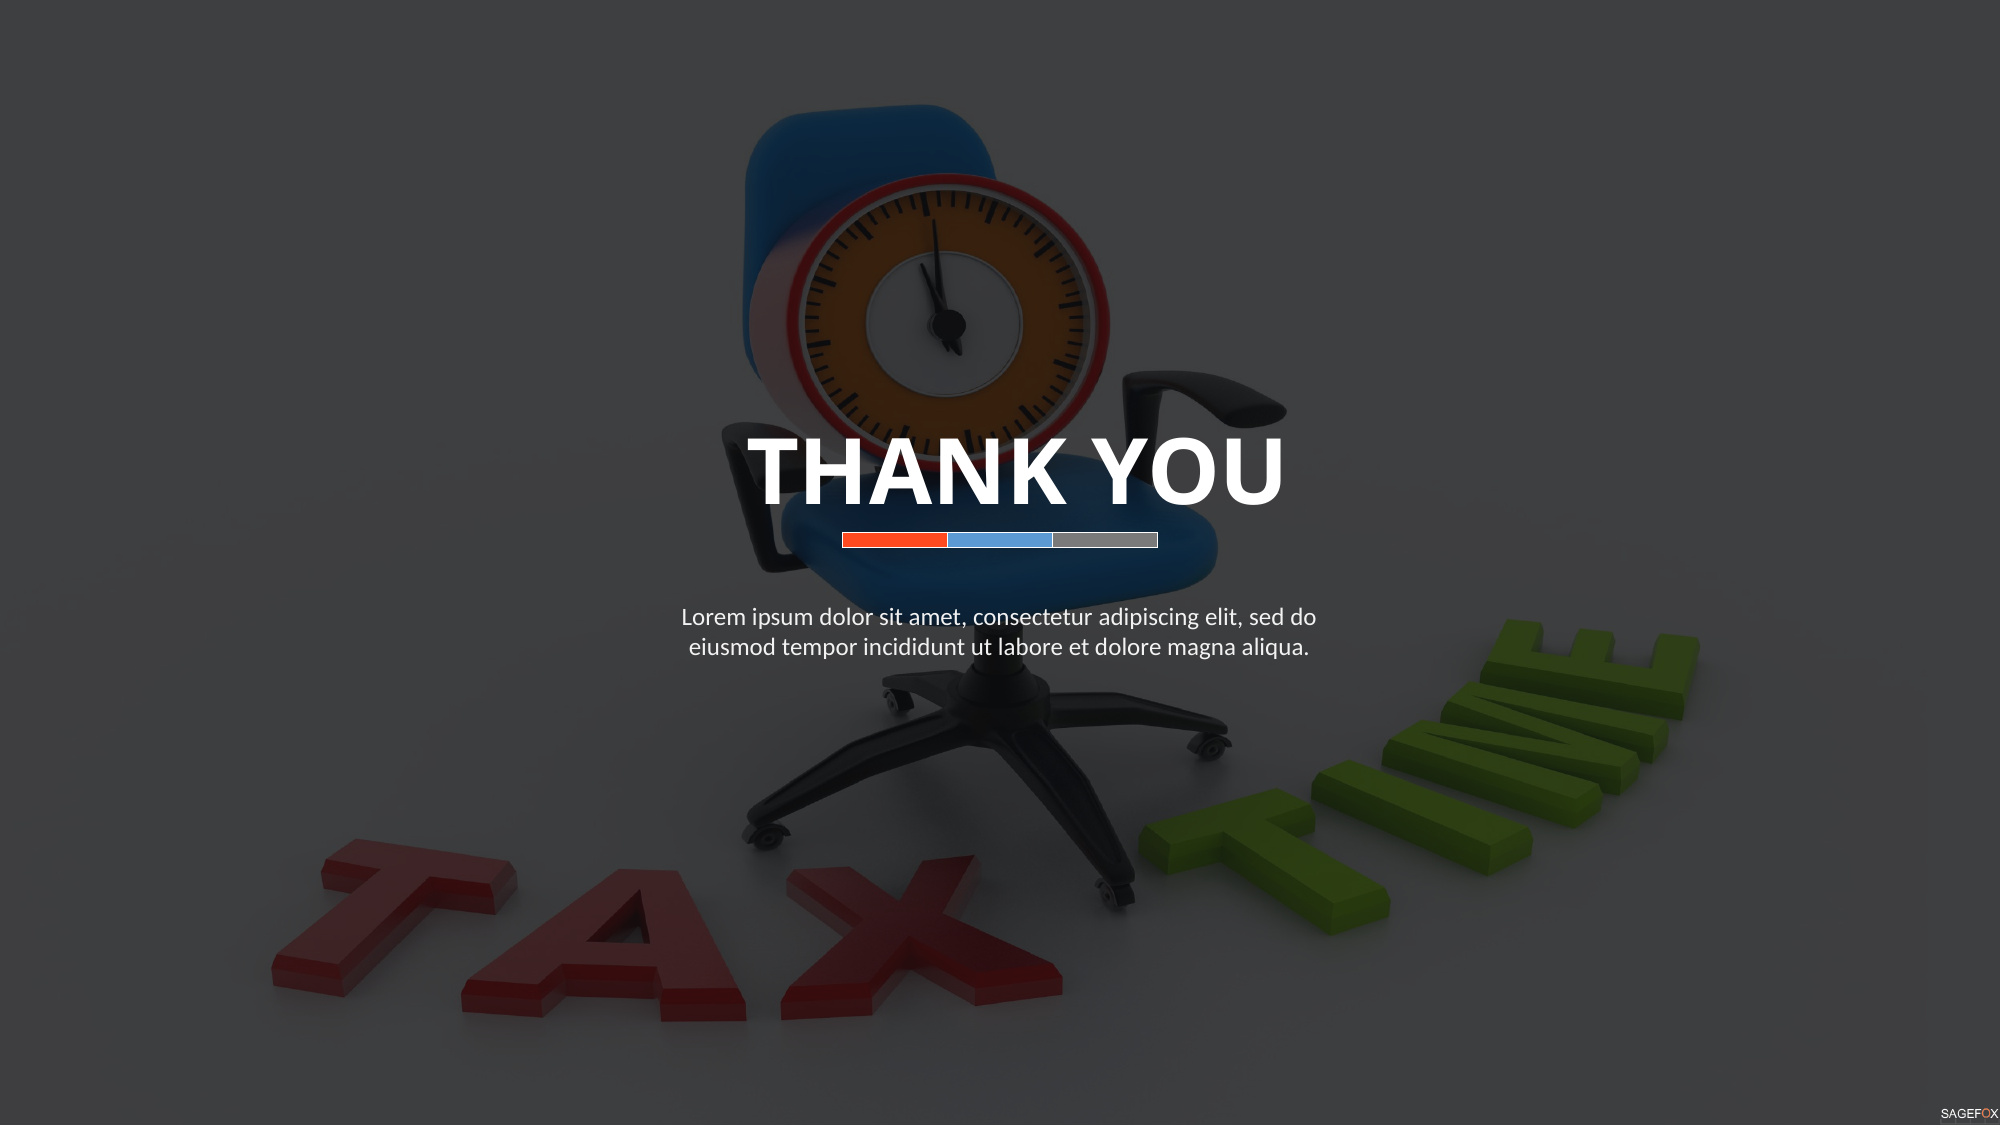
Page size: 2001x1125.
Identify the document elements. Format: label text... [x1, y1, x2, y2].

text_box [842, 532, 1158, 548]
text_box THANK YOU [565, 405, 1470, 531]
picture [1940, 0, 2001, 1125]
text_box Lorem ipsum dolor sit amet, consectetur adipiscing elit, sed do eiusmod tempor incididunt ut labore et dolore magna aliqua. [660, 593, 1340, 668]
